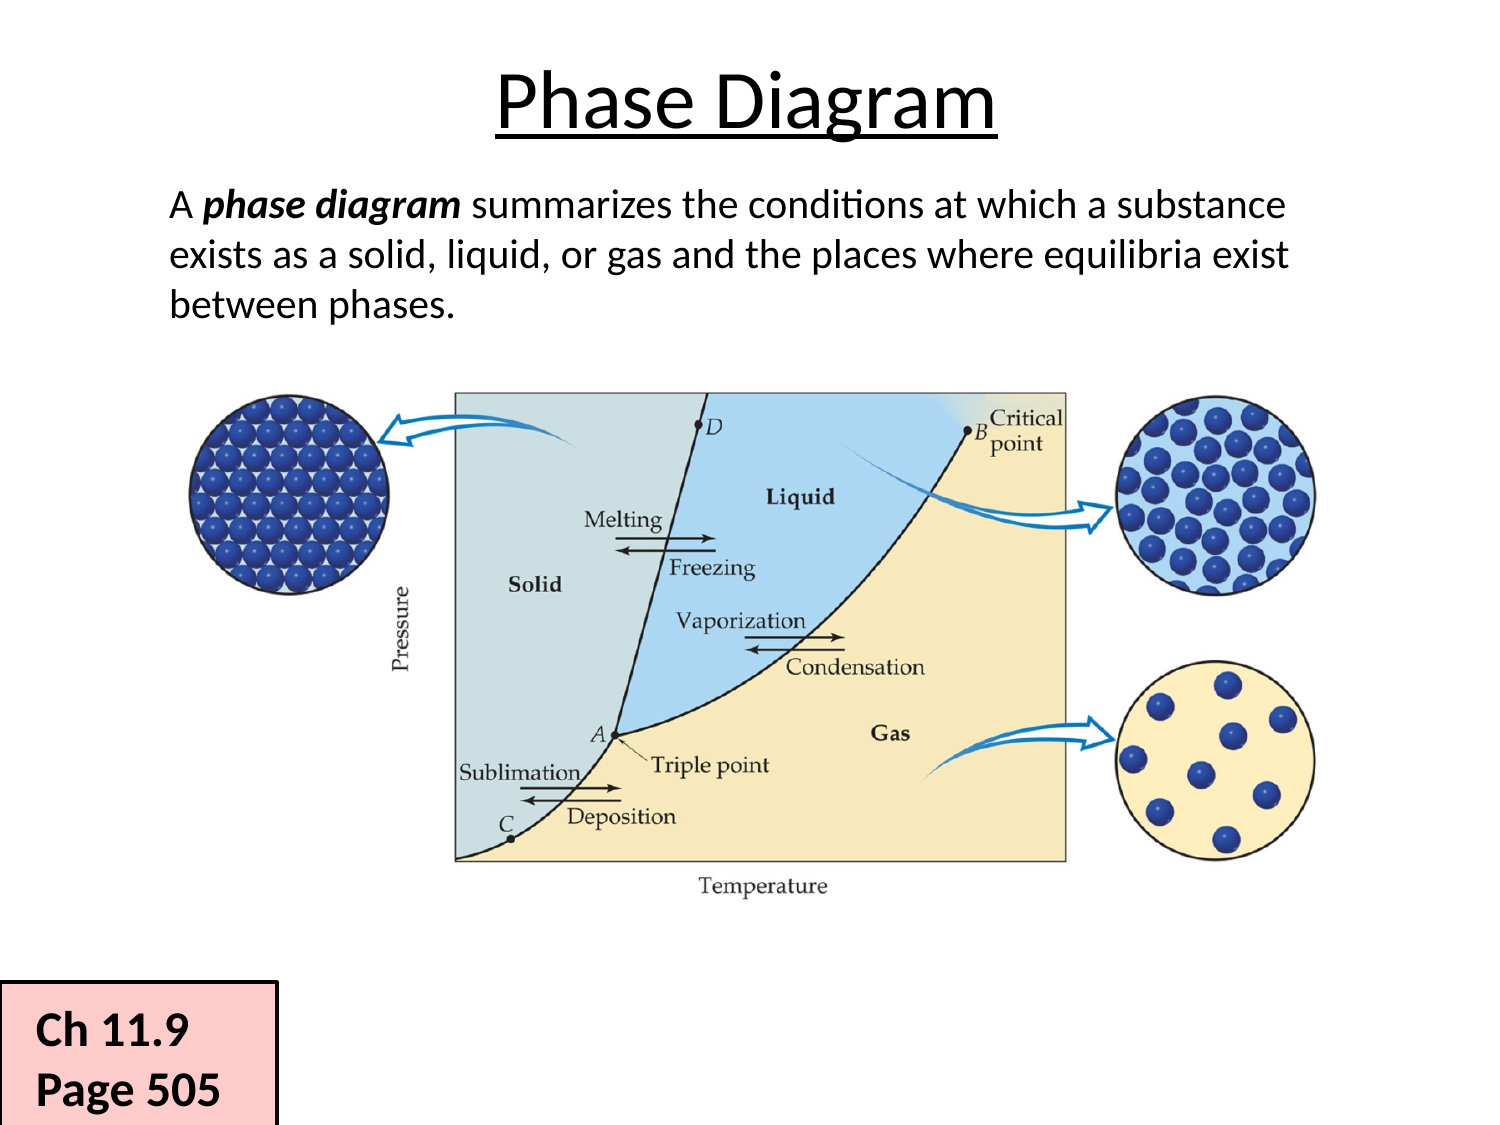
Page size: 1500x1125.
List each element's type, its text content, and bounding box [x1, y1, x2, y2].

picture [179, 383, 1325, 906]
text_box A phase diagram summarizes the conditions at which a substance exists as a solid, liquid, or gas and the places where equilibria exist between phases. [154, 169, 1347, 335]
text_box Ch 11.9 Page 505 [21, 988, 267, 1124]
text_box [0, 980, 279, 1125]
title Phase Diagram [71, 1, 1422, 189]
